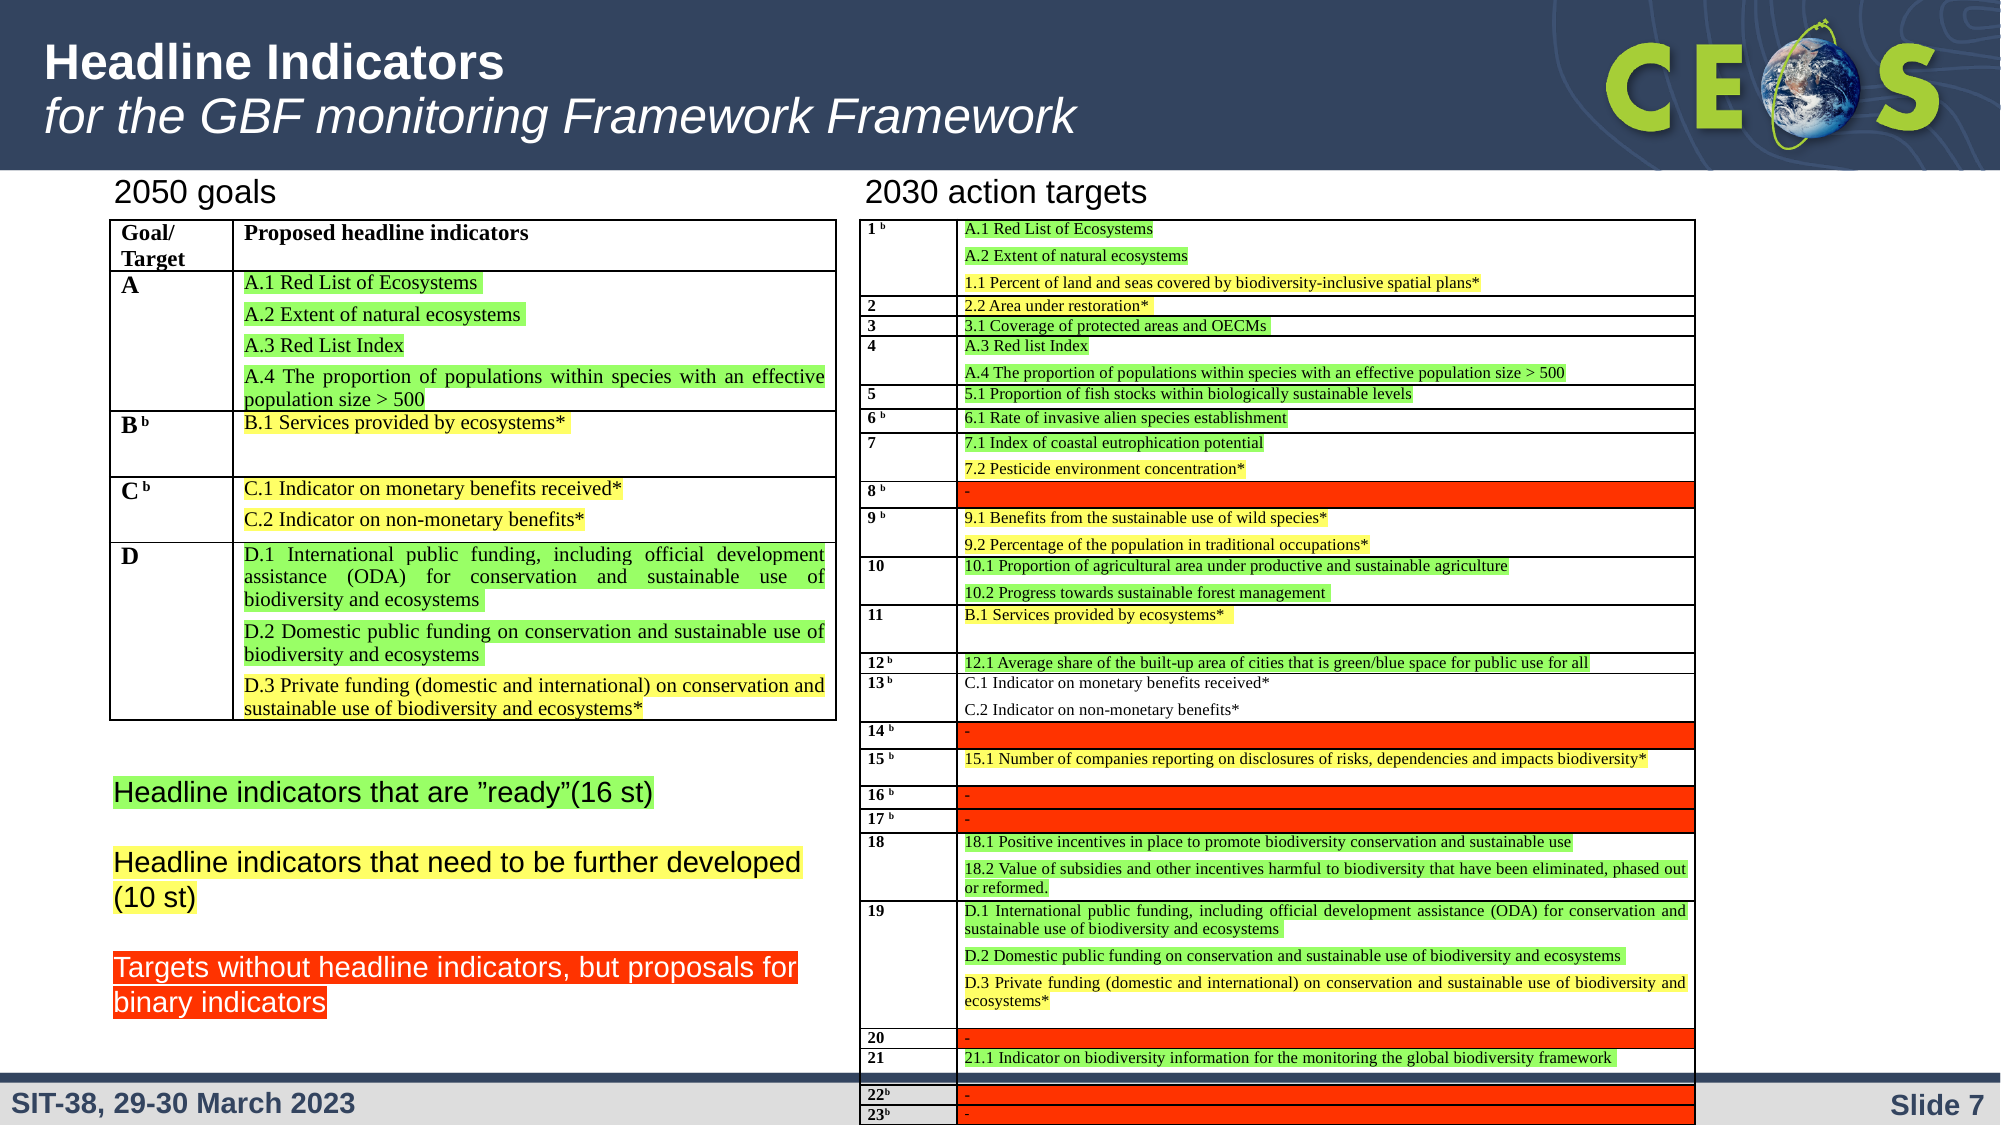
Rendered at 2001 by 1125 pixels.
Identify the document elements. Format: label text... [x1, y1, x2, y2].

table_cell 23b [861, 1106, 956, 1124]
table_cell 15 b [861, 750, 956, 785]
table_cell 11 [861, 606, 956, 652]
table_cell 5 [861, 386, 956, 408]
table_cell 21.1 Indicator on biodiversity information for the monitoring the global biodiversity framework [958, 1049, 1694, 1084]
table_cell C b [111, 478, 232, 542]
table_cell 15.1 Number of companies reporting on disclosures of risks, dependencies and impacts biodiversity* [958, 750, 1694, 785]
table_cell 18.1 Positive incentives in place to promote biodiversity conservation and sustainable use 18.2 Value of subsidies and other incentives harmful to biodiversity that have been eliminated, phased out or reformed. [958, 834, 1694, 900]
table_cell - [958, 1106, 1694, 1124]
table_cell 3.1 Coverage of protected areas and OECMs [958, 317, 1694, 335]
table_cell D.1 International public funding, including official development assistance (ODA) for conservation and sustainable use of biodiversity and ecosystems D.2 Domestic public funding on conservation and sustainable use of biodiversity and ecosystems D.3 Private funding (domestic and international) on conservation and sustainable use of biodiversity and ecosystems* [234, 543, 835, 719]
table_cell A.3 Red list Index A.4 The proportion of populations within species with an effective population size > 500 [958, 337, 1694, 384]
table_cell 4 [861, 337, 956, 384]
text_box Headline indicators that are ”ready”(16 st) Headline indicators that need to be further developed (10 st) Targets without headline indicators, but proposals for binary indicators [98, 766, 837, 1026]
table_cell 6.1 Rate of invasive alien species establishment [958, 410, 1694, 432]
table_cell 20 [861, 1029, 956, 1048]
table_cell - [958, 482, 1694, 507]
table_cell 2.2 Area under restoration* [958, 297, 1694, 315]
table_cell B.1 Services provided by ecosystems* [958, 606, 1694, 652]
table_cell 10 [861, 558, 956, 604]
table_cell 21 [861, 1049, 956, 1084]
table_cell 7.1 Index of coastal eutrophication potential 7.2 Pesticide environment concentration* [958, 434, 1694, 481]
table_header 1 b [861, 221, 956, 295]
table_cell - [958, 723, 1694, 748]
title Headline Indicators for the GBF monitoring Framework Framework [28, 28, 1569, 157]
table_cell C.1 Indicator on monetary benefits received* C.2 Indicator on non-monetary benefits* [234, 478, 835, 542]
table_cell 12 b [861, 654, 956, 673]
table_header Proposed headline indicators [234, 221, 835, 270]
text_box 2050 goals [99, 163, 292, 218]
table_cell D [111, 543, 232, 719]
table_cell 10.1 Proportion of agricultural area under productive and sustainable agriculture 10.2 Progress towards sustainable forest management [958, 558, 1694, 604]
table_cell 8 b [861, 482, 956, 507]
table_cell B b [111, 412, 232, 476]
table_cell 7 [861, 434, 956, 481]
table_cell 18 [861, 834, 956, 900]
table_cell C.1 Indicator on monetary benefits received* C.2 Indicator on non-monetary benefits* [958, 674, 1694, 721]
table_cell - [958, 787, 1694, 808]
text_box 2030 action targets [850, 163, 1164, 218]
table_cell 5.1 Proportion of fish stocks within biologically sustainable levels [958, 386, 1694, 408]
table_cell 19 [861, 902, 956, 1028]
table_cell - [958, 810, 1694, 832]
table_cell - [958, 1029, 1694, 1048]
table_header Goal/ Target [111, 221, 232, 270]
table_cell 16 b [861, 787, 956, 808]
table_cell A [111, 272, 232, 410]
table_cell - [958, 1086, 1694, 1104]
table_cell A.1 Red List of Ecosystems A.2 Extent of natural ecosystems A.3 Red List Index A.4 The proportion of populations within species with an effective population size > 500 [234, 272, 835, 410]
table_cell 22b [861, 1086, 956, 1104]
table_cell 13 b [861, 674, 956, 721]
table_cell 17 b [861, 810, 956, 832]
table_header A.1 Red List of Ecosystems A.2 Extent of natural ecosystems 1.1 Percent of land and seas covered by biodiversity-inclusive spatial plans* [958, 221, 1694, 295]
table_cell 9.1 Benefits from the sustainable use of wild species* 9.2 Percentage of the population in traditional occupations* [958, 509, 1694, 556]
text_box [246, 489, 277, 575]
table_cell 9 b [861, 509, 956, 556]
table_cell 14 b [861, 723, 956, 748]
table_cell 3 [861, 317, 956, 335]
picture [1606, 18, 1939, 150]
table_cell 6 b [861, 410, 956, 432]
table_cell D.1 International public funding, including official development assistance (ODA) for conservation and sustainable use of biodiversity and ecosystems D.2 Domestic public funding on conservation and sustainable use of biodiversity and ecosystems D.3 Private funding (domestic and international) on conservation and sustainable use of biodiversity and ecosystems* [958, 902, 1694, 1028]
table_cell B.1 Services provided by ecosystems* [234, 412, 835, 476]
table_cell 12.1 Average share of the built-up area of cities that is green/blue space for public use for all [958, 654, 1694, 673]
table_cell 2 [861, 297, 956, 315]
